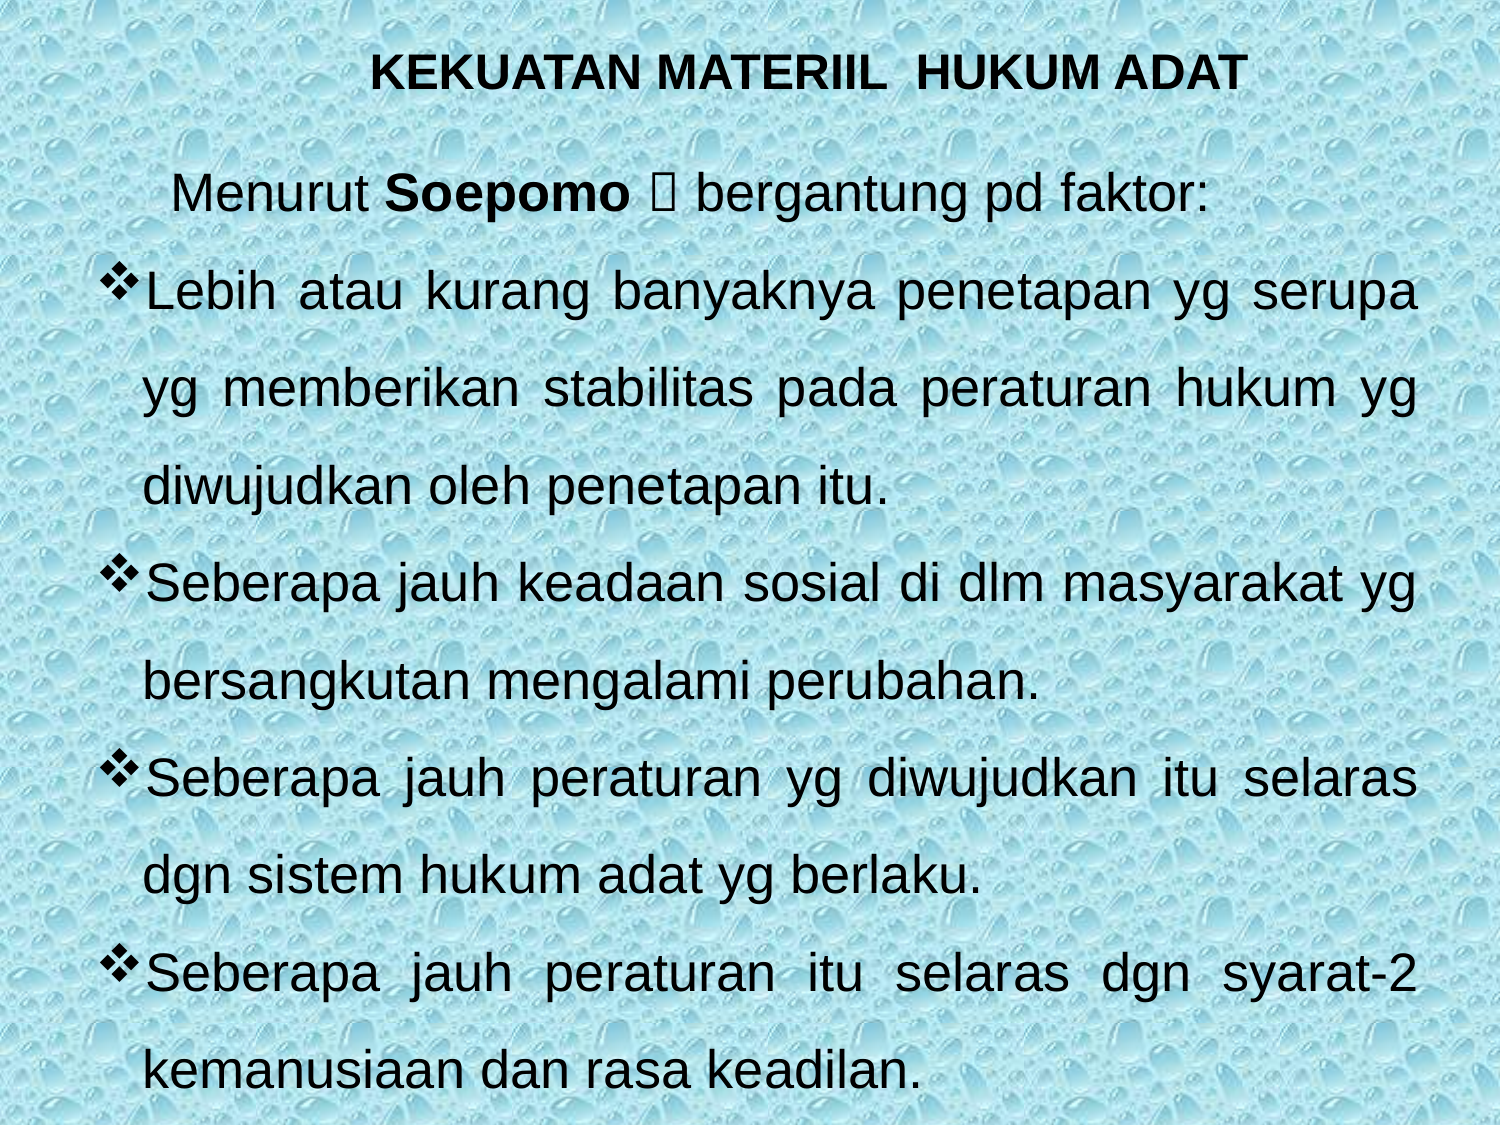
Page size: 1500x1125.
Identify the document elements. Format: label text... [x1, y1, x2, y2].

text_box KEKUATAN MATERIIL HUKUM ADAT [289, 7, 1329, 102]
text_box Menurut Soepomo  bergantung pd faktor: Lebih atau kurang banyaknya penetapan yg serupa yg memberikan stabilitas pada peraturan hukum yg diwujudkan oleh penetapan itu. Seberapa jauh keadaan sosial di dlm masyarakat yg bersangkutan mengalami perubahan. Seberapa jauh peraturan yg diwujudkan itu selaras dgn sistem hukum adat yg berlaku. Seberapa jauh peraturan itu selaras dgn syarat-2 kemanusiaan dan rasa keadilan. [5, 117, 1436, 1108]
picture [0, 0, 1500, 1125]
slide_number [1074, 1042, 1425, 1103]
